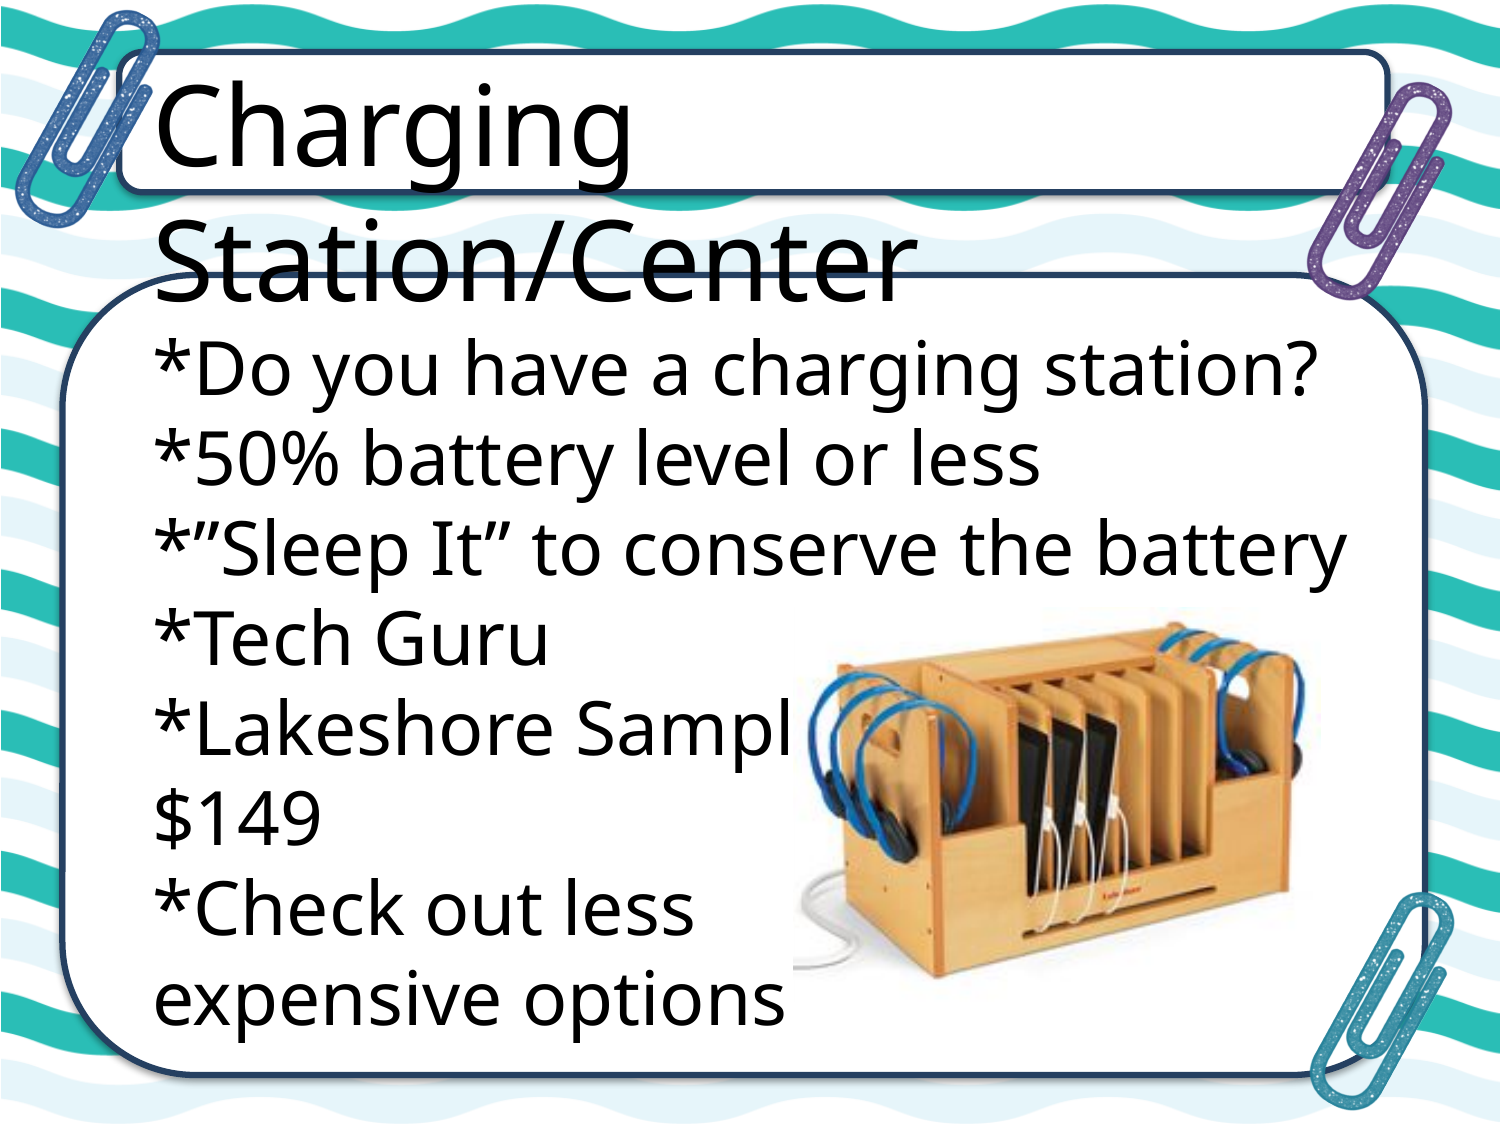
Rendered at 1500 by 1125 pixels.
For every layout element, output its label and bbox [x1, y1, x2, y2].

picture [793, 606, 1321, 1003]
list [0, 0, 1500, 1125]
picture [1345, 75, 1425, 309]
picture [53, 3, 133, 237]
picture [1348, 885, 1427, 1119]
